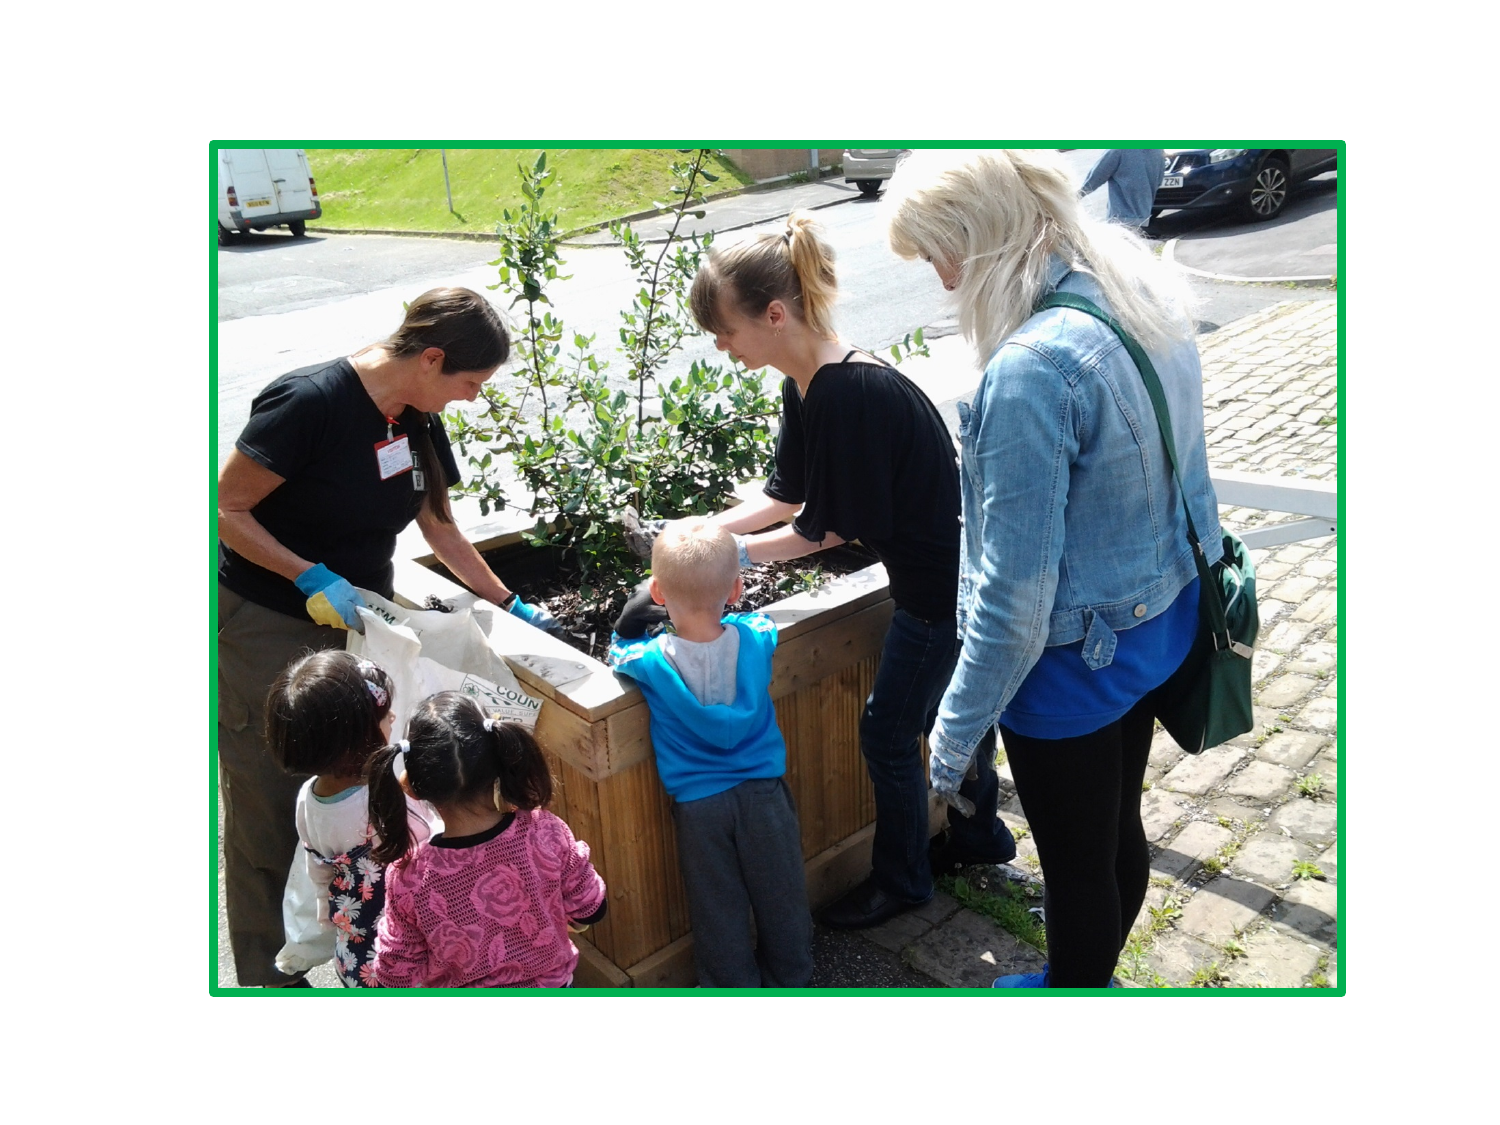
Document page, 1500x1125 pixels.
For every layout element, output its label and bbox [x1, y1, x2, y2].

list [218, 148, 1337, 988]
